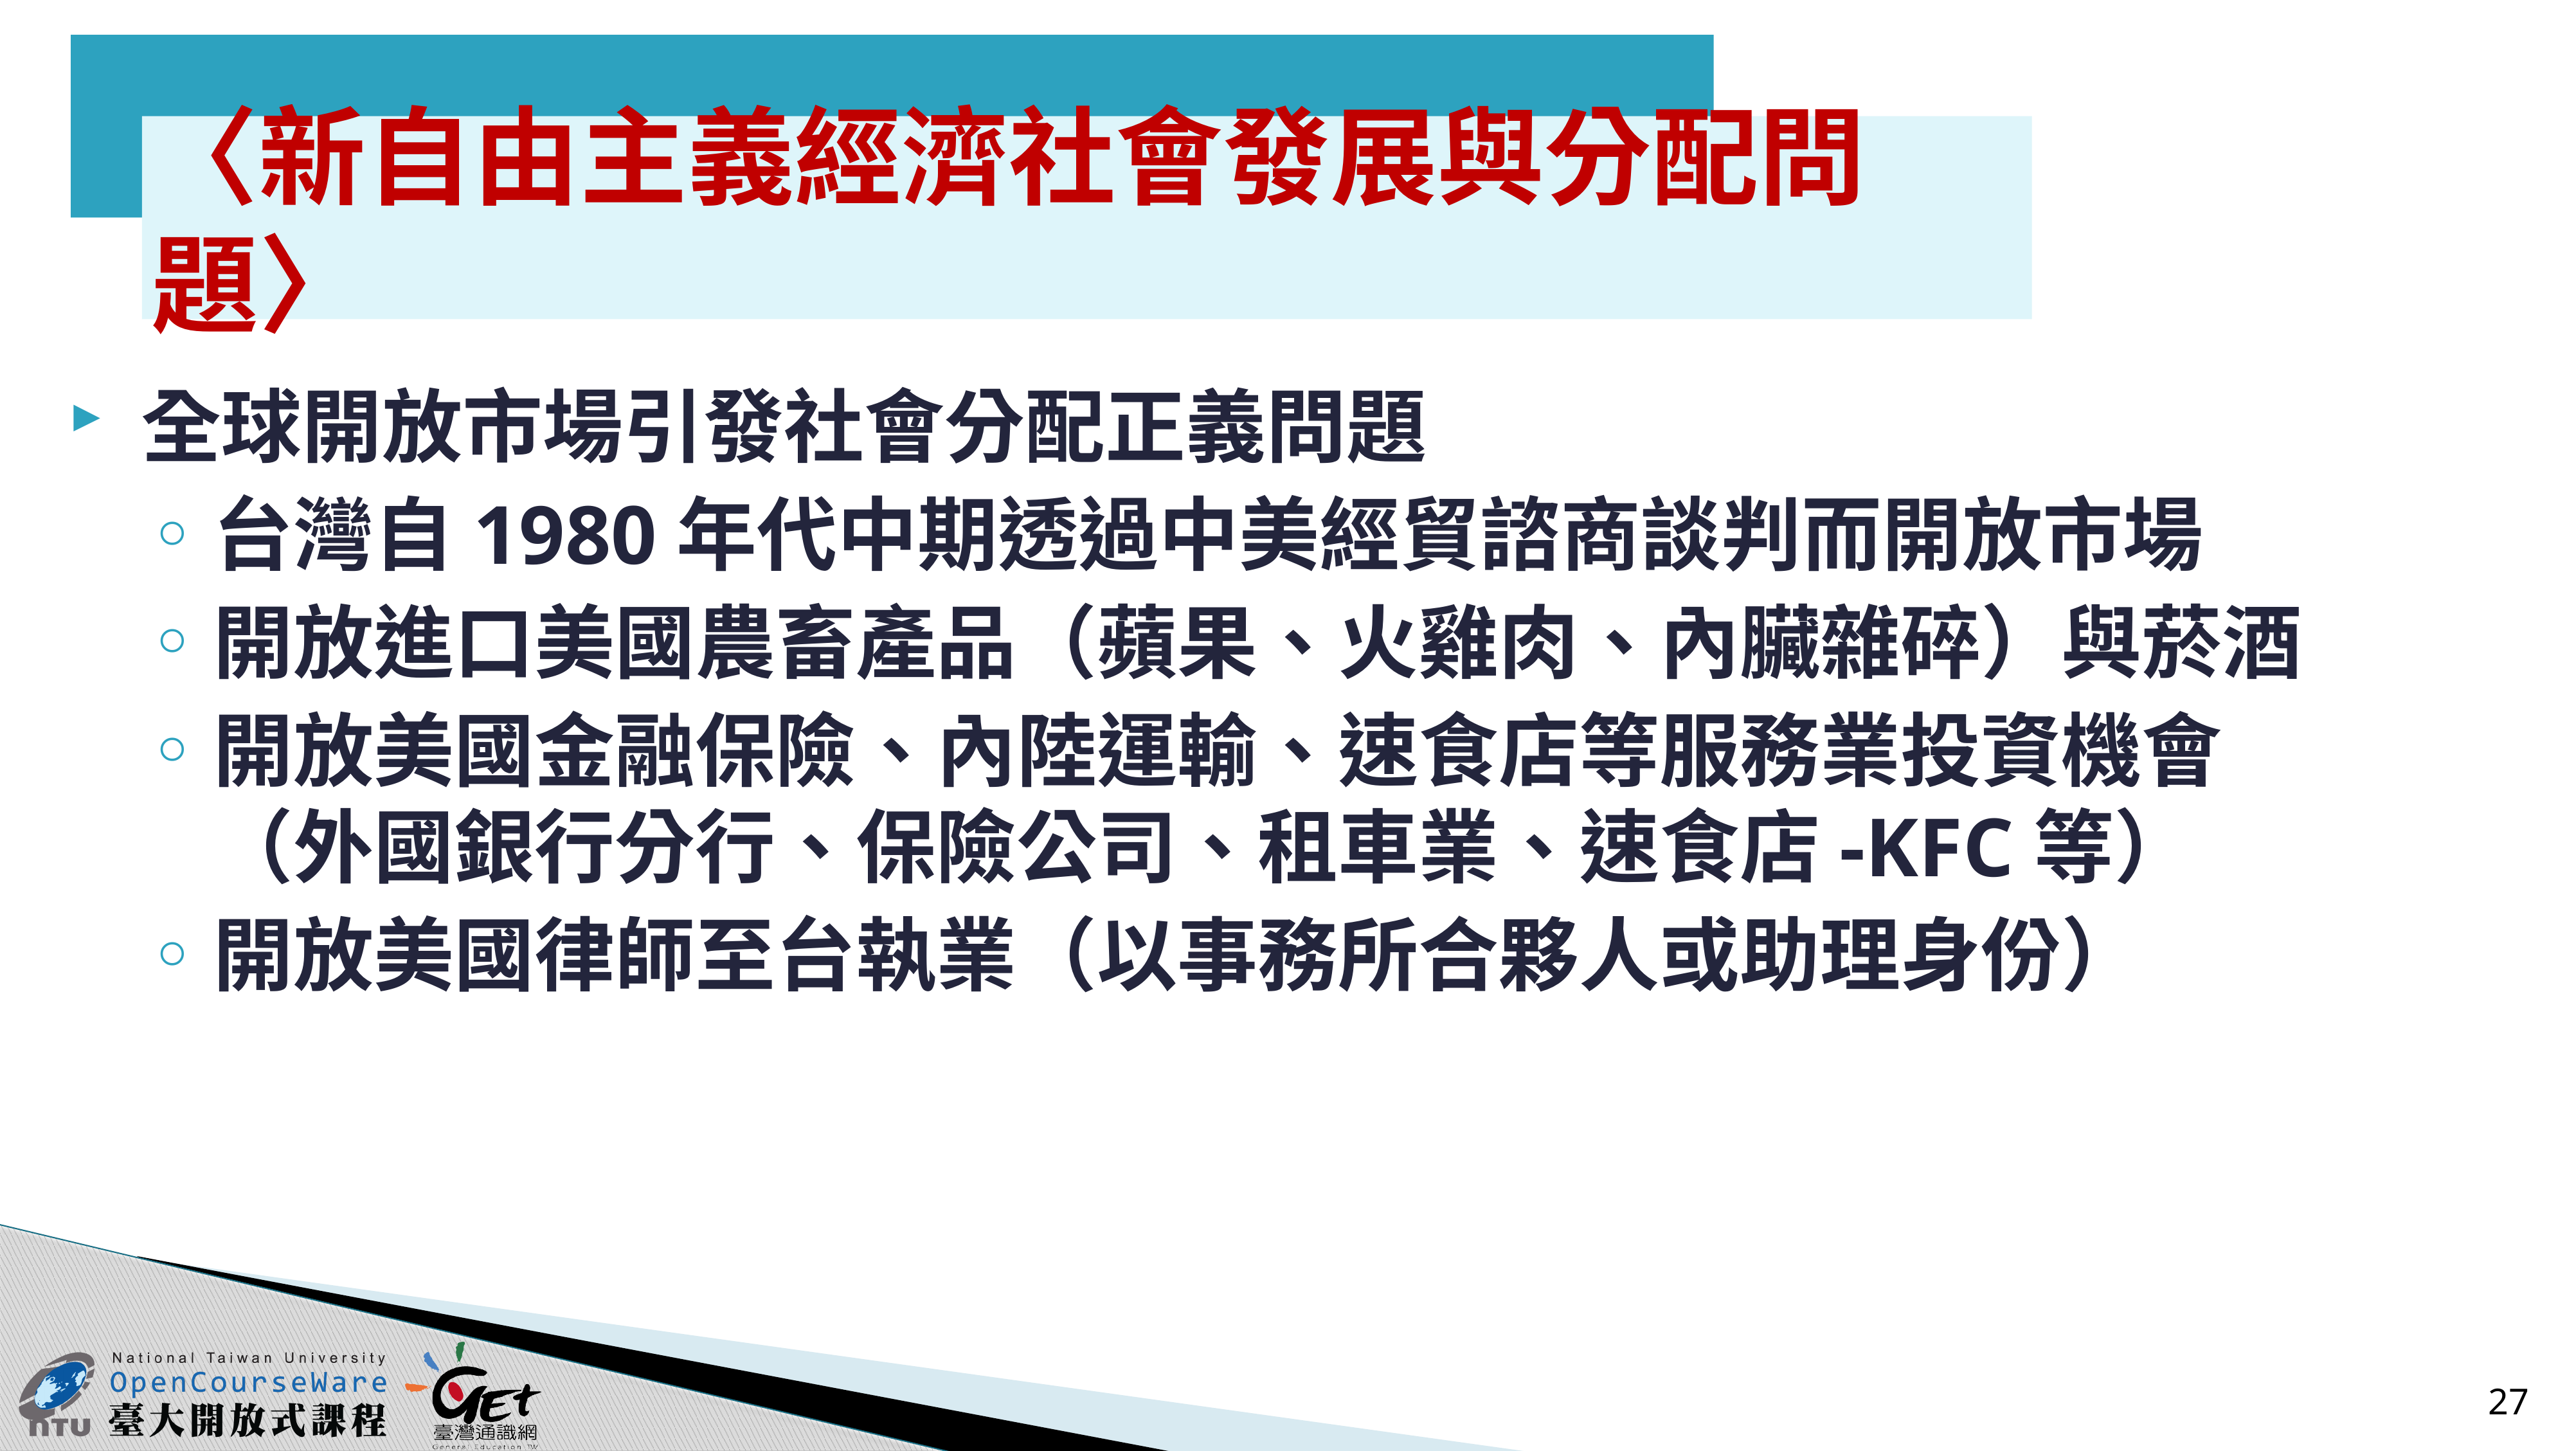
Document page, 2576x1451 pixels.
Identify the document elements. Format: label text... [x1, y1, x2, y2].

list 全球開放市場引發社會分配正義問題 台灣自1980年代中期透過中美經貿諮商談判而開放市場 開放進口美國農畜產品（蘋果、火雞肉、內臟雜碎）與菸酒 開放美國金融保險、內陸運輸、速食店等服務業投資機會（外國銀行分行、保險公司、租車業、速食店-KFC等） 開放美國律師至台執業（以事務所合夥人或助理身份） [28, 323, 2366, 1371]
slide_number 27 [2435, 1355, 2539, 1433]
picture [0, 1332, 551, 1451]
title 〈新自由主義經濟社會發展與分配問題〉 [141, 116, 2032, 320]
